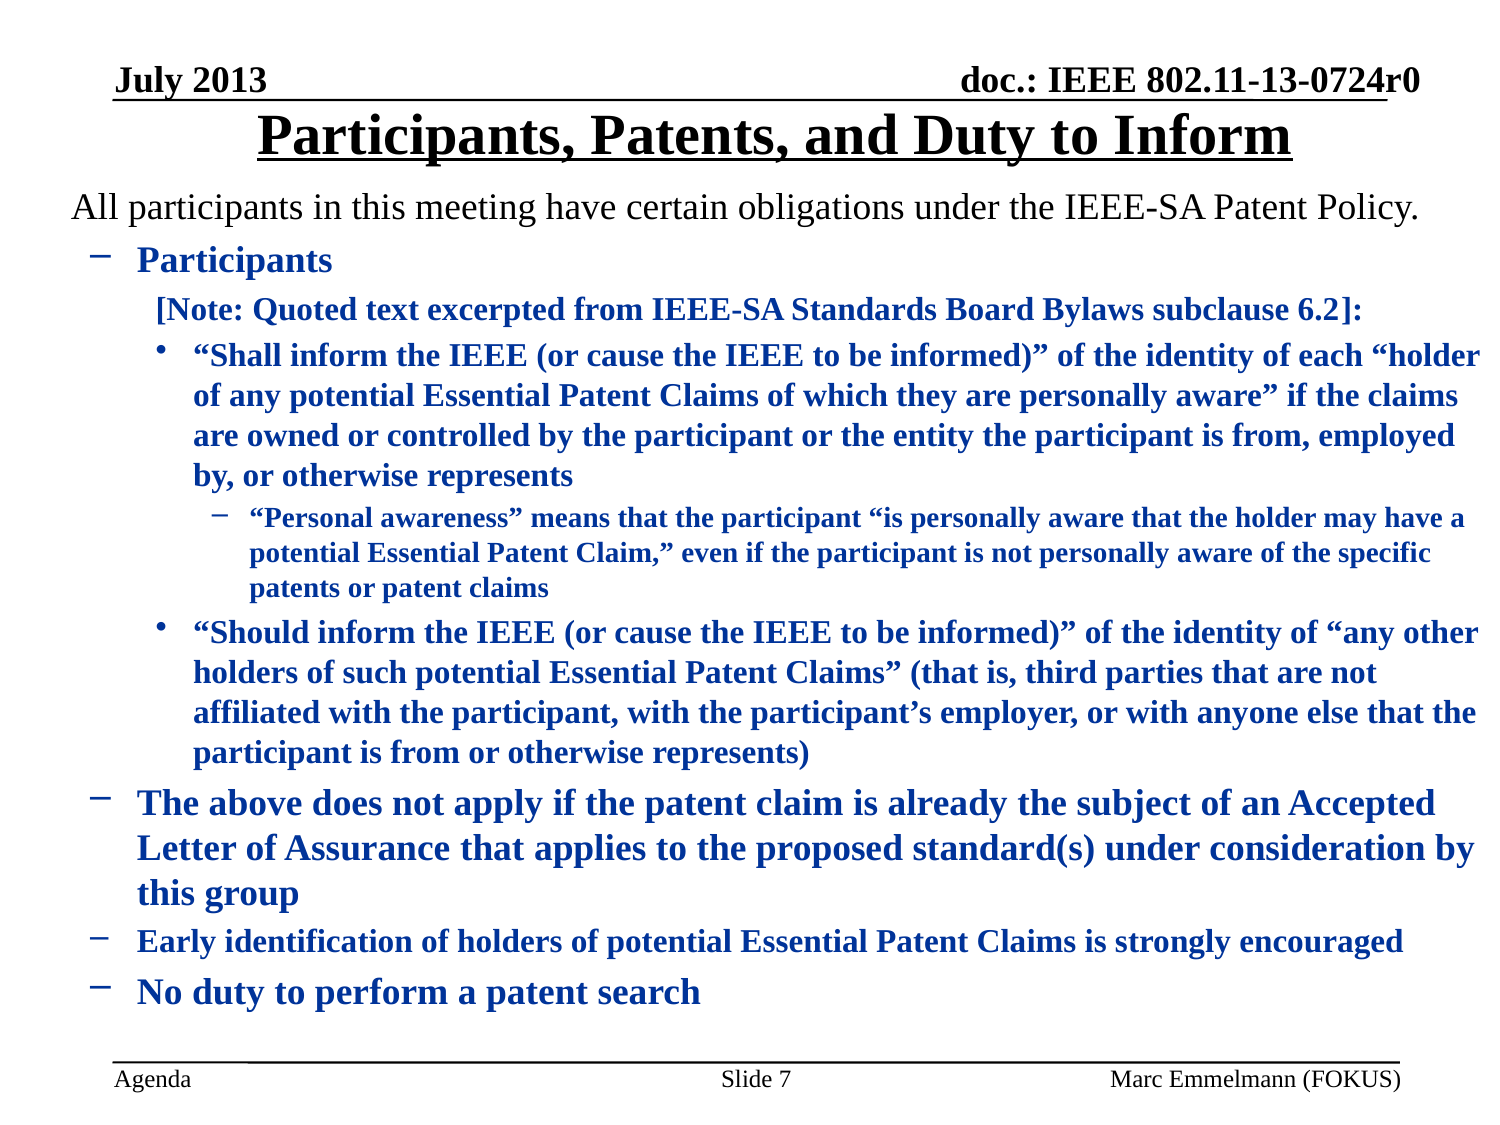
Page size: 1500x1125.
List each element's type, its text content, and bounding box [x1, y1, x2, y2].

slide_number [114, 54, 274, 99]
title Participants, Patents, and Duty to Inform [49, 99, 1500, 163]
slide_number Slide 7 [712, 1061, 800, 1093]
footer Marc Emmelmann (FOKUS) [1106, 1061, 1402, 1093]
list All participants in this meeting have certain obligations under the IEEE-SA Patent Policy. Participants [Note: Quoted text excerpted from IEEE-SA Standards Board Bylaws subclause 6.2]: “Shall inform the IEEE (or cause the IEEE to be informed)” of the identity of each “holder of any potential Essential Patent Claims of which they are personally aware” if the claims are owned or controlled by the participant or the entity the participant is from, employed by, or otherwise represents “Personal awareness” means that the participant “is personally aware that the holder may have a potential Essential Patent Claim,” even if the participant is not personally aware of the specific patents or patent claims “Should inform the IEEE (or cause the IEEE to be informed)” of the identity of “any other holders of such potential Essential Patent Claims” (that is, third parties that are not affiliated with the participant, with the participant’s employer, or with anyone else that the participant is from or otherwise represents) The above does not apply if the patent claim is already the subject of an Accepted Letter of Assurance that applies to the proposed standard(s) under consideration by this group Early identification of holders of potential Essential Patent Claims is strongly encouraged No duty to perform a patent search [0, 174, 1500, 1051]
